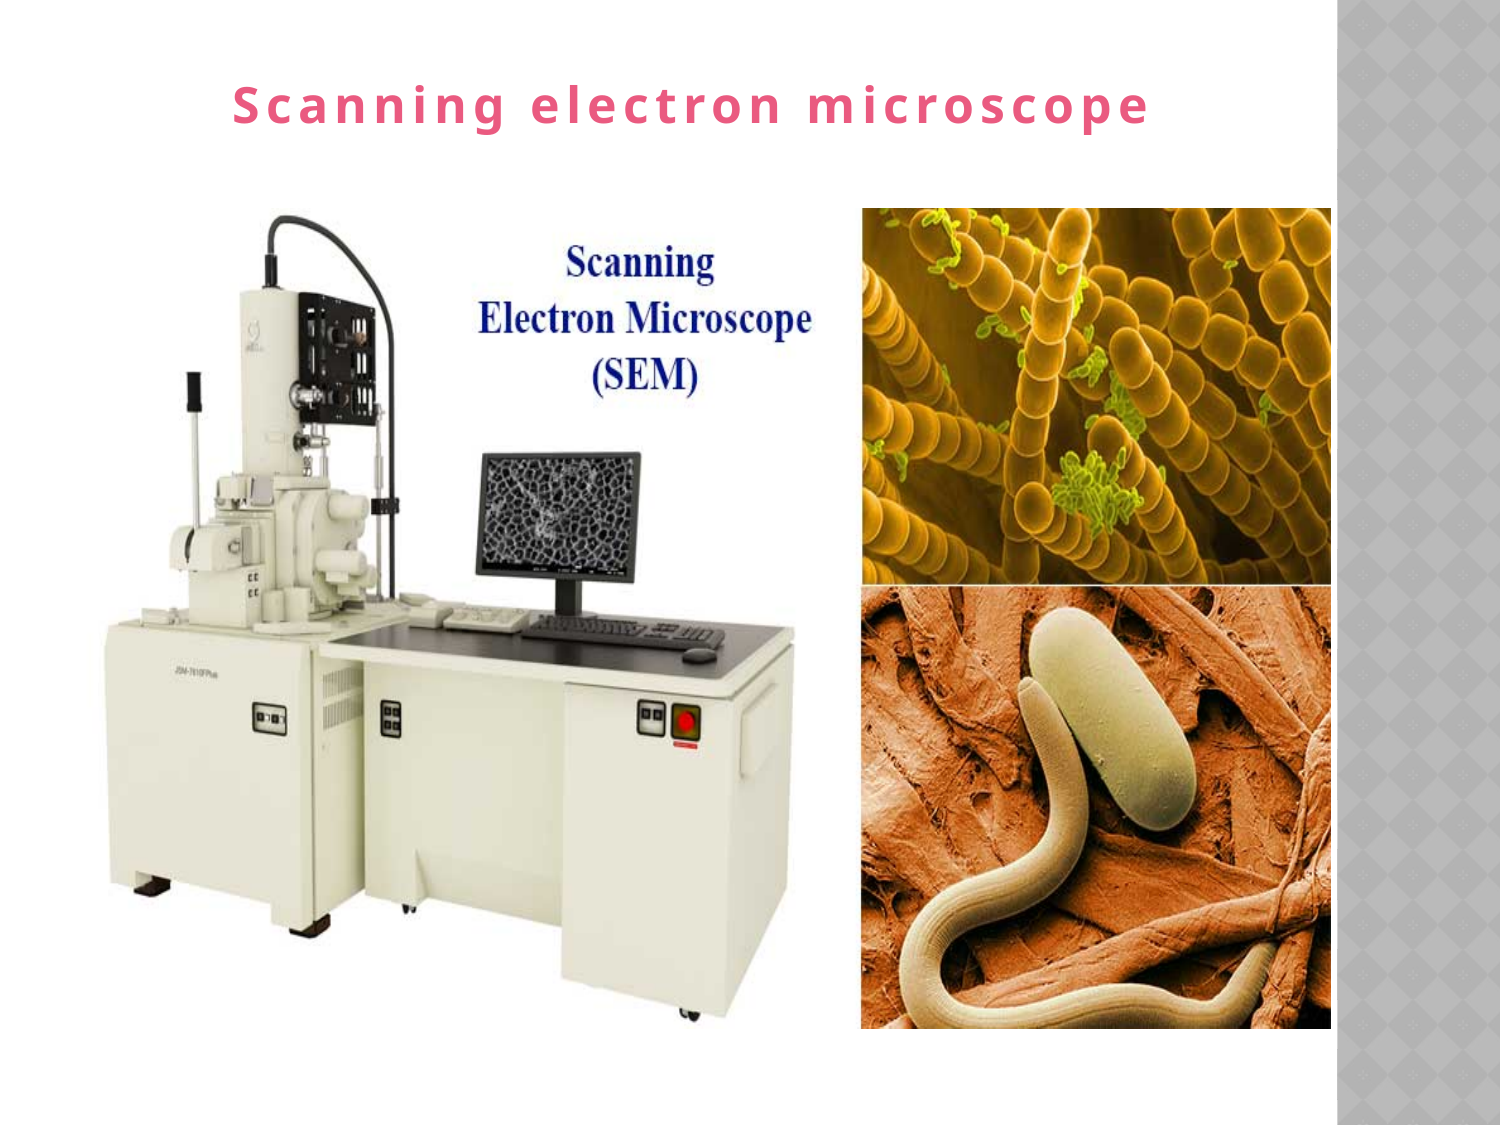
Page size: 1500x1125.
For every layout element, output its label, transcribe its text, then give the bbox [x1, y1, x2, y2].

text_box Scanning electron microscope [64, 66, 1317, 142]
picture [67, 207, 1331, 1029]
